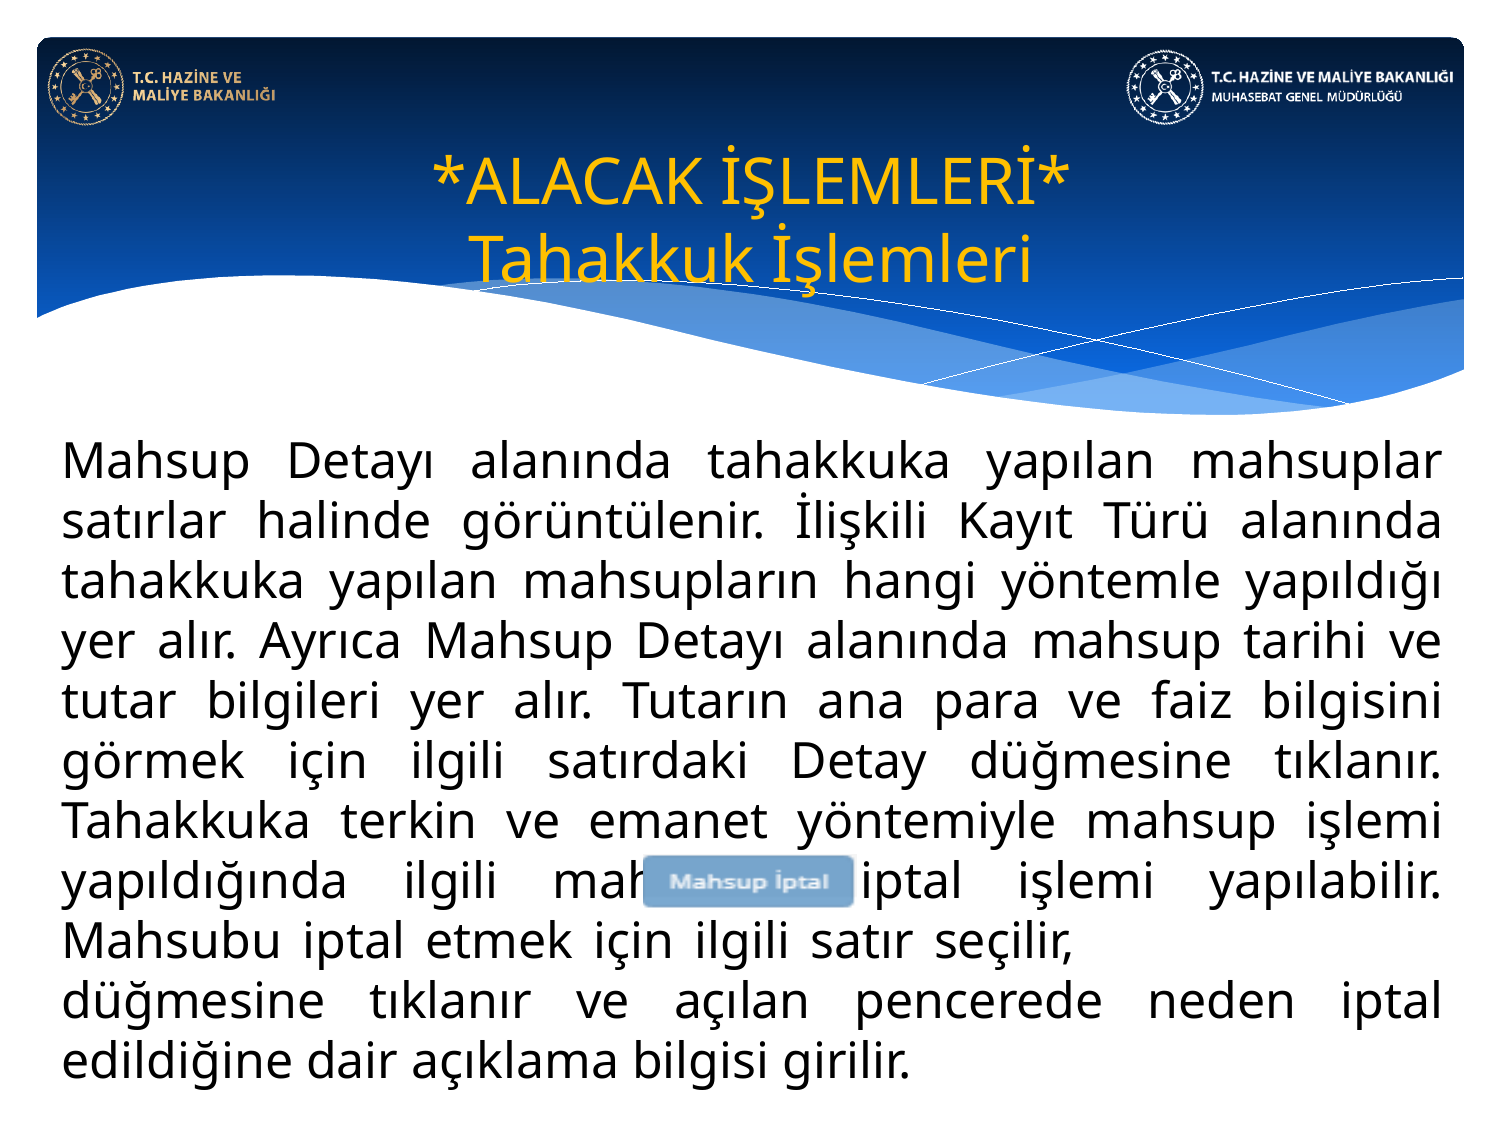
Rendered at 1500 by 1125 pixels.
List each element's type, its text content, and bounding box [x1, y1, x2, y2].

picture [1124, 46, 1460, 128]
picture [46, 46, 275, 127]
picture [643, 854, 857, 912]
text_box Mahsup Detayı alanında tahakkuka yapılan mahsuplar satırlar halinde görüntülenir. İlişkili Kayıt Türü alanında tahakkuka yapılan mahsupların hangi yöntemle yapıldığı yer alır. Ayrıca Mahsup Detayı alanında mahsup tarihi ve tutar bilgileri yer alır. Tutarın ana para ve faiz bilgisini görmek için ilgili satırdaki Detay düğmesine tıklanır. Tahakkuka terkin ve emanet yöntemiyle mahsup işlemi yapıldığında ilgili mahsubun iptal işlemi yapılabilir. Mahsubu iptal etmek için ilgili satır seçilir, düğmesine tıklanır ve açılan pencerede neden iptal edildiğine dair açıklama bilgisi girilir. [46, 420, 1459, 1096]
title *ALACAK İŞLEMLERİ* Tahakkuk İşlemleri [76, 131, 1427, 303]
